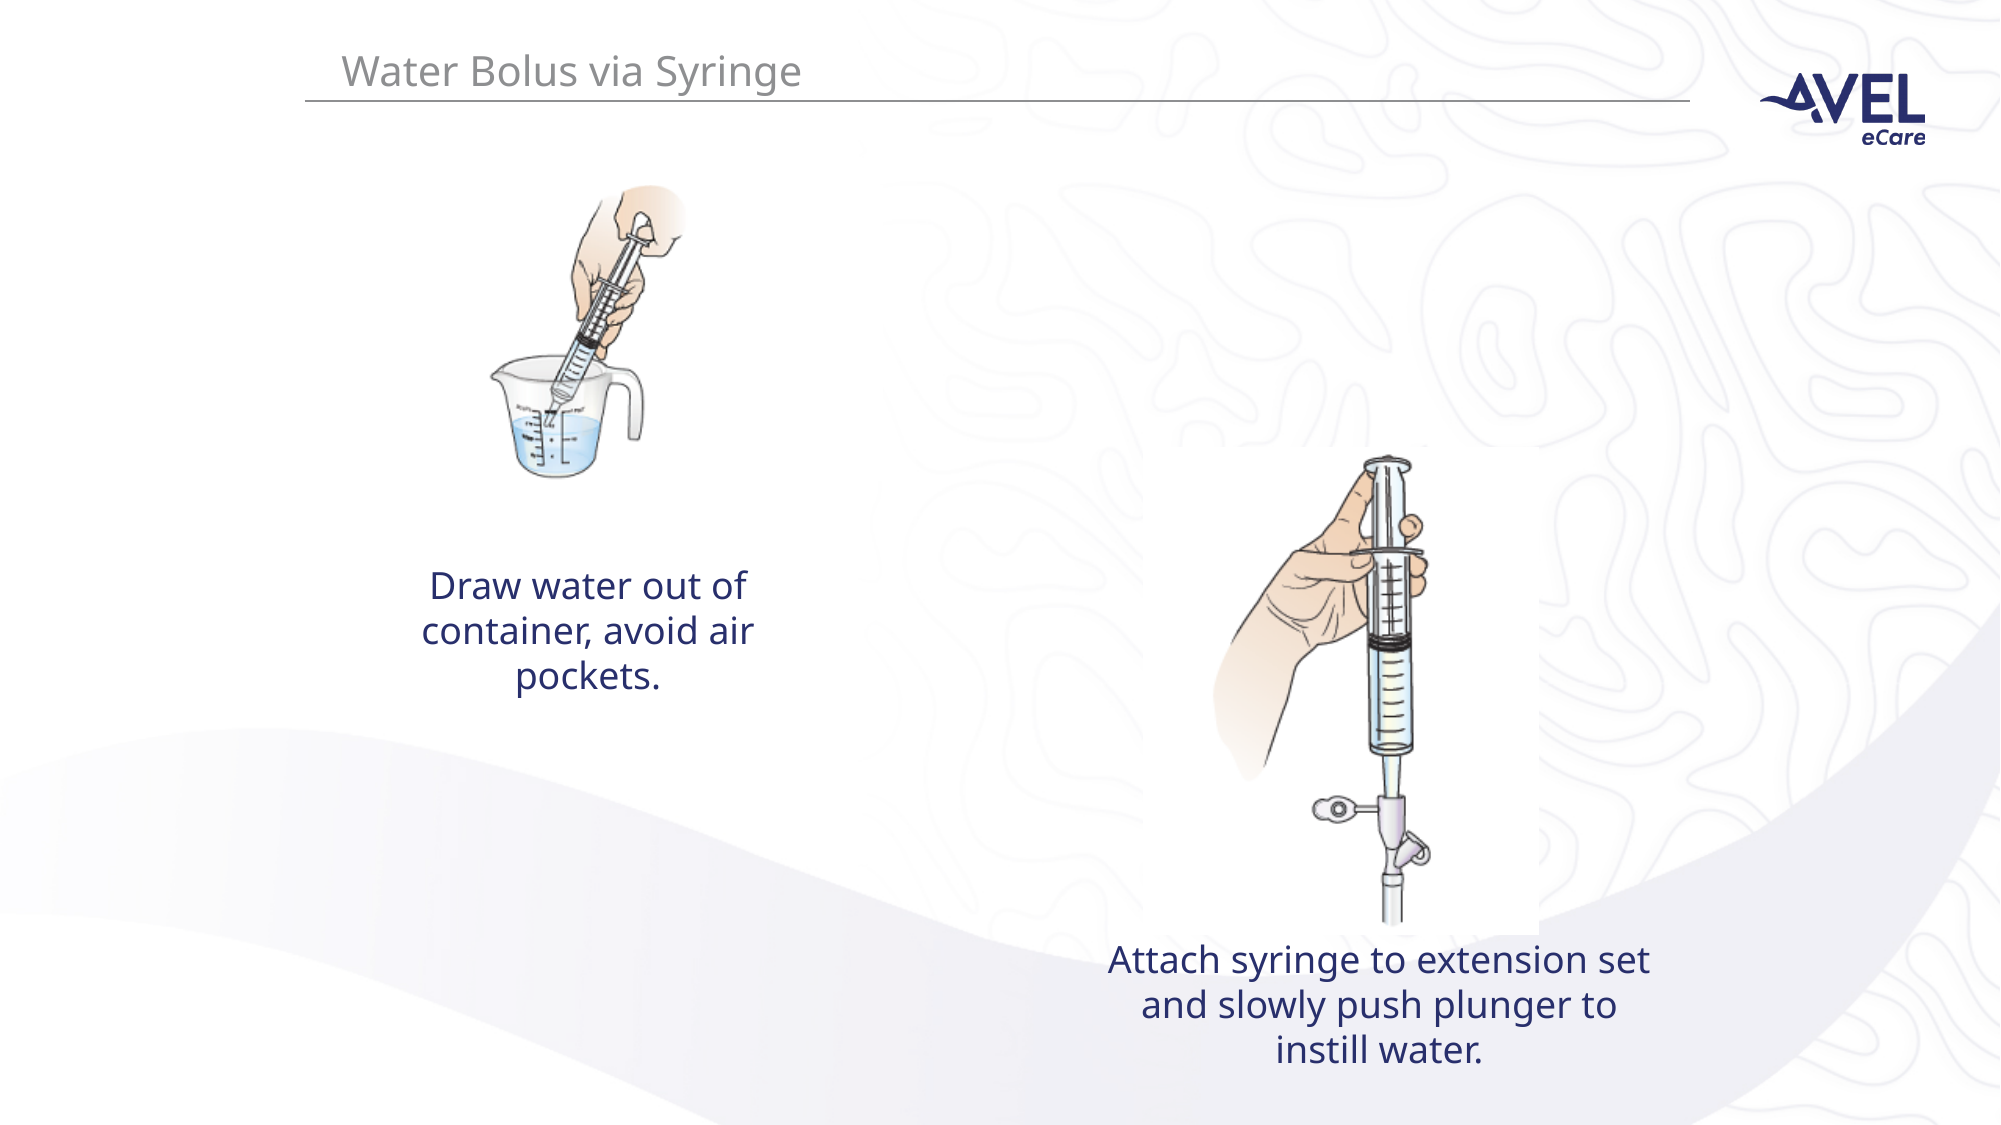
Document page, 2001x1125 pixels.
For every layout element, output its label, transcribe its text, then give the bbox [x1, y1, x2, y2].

picture [304, 185, 883, 481]
picture [1143, 447, 1539, 935]
text_box Water Bolus via Syringe [326, 37, 819, 100]
text_box Draw water out of container, avoid air pockets. [331, 554, 845, 704]
text_box Attach syringe to extension set and slowly push plunger to instill water. [1087, 928, 1672, 1078]
